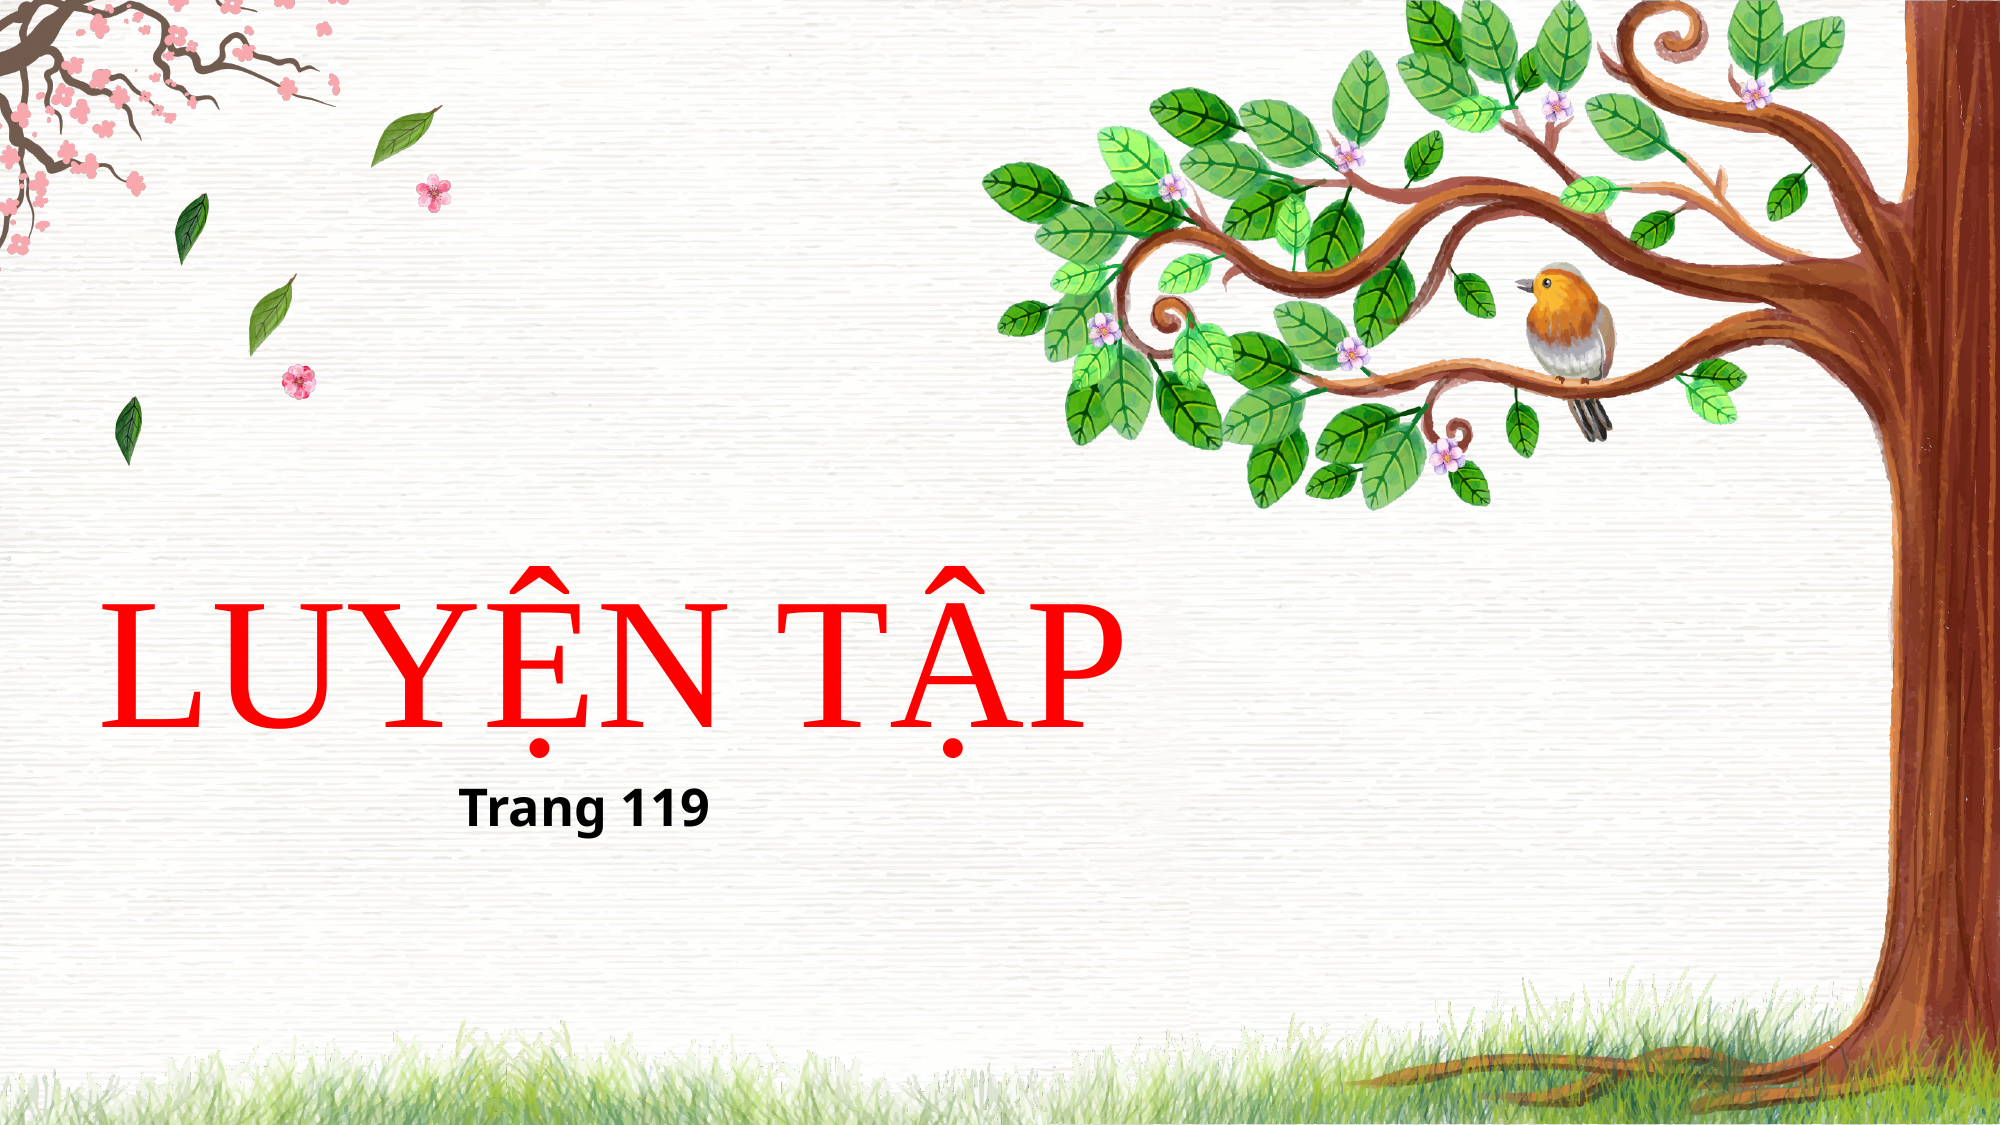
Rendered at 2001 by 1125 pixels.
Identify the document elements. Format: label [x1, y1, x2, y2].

picture [0, 0, 375, 359]
picture [282, 364, 316, 400]
text_box [0, 0, 2000, 1125]
picture [115, 394, 141, 466]
picture [384, 91, 451, 214]
